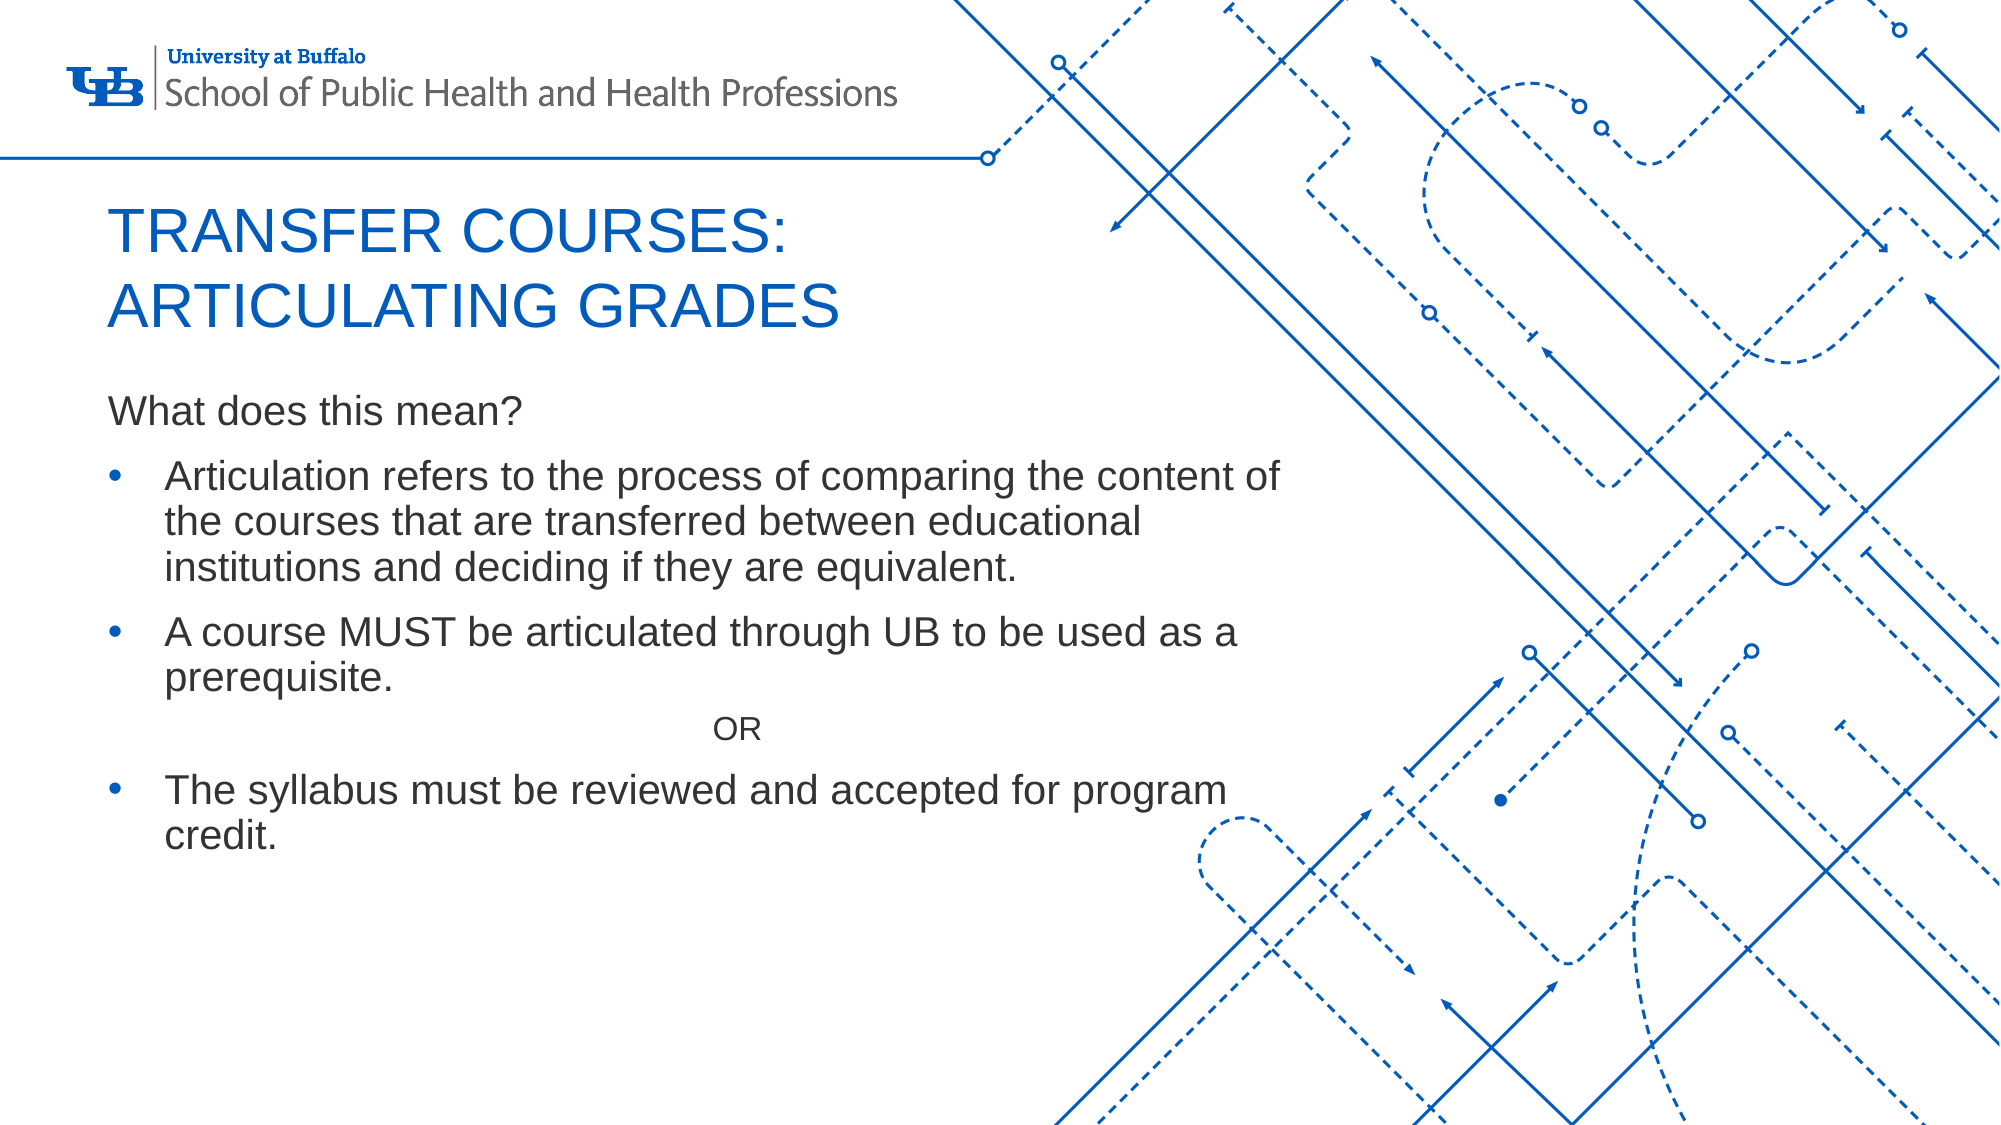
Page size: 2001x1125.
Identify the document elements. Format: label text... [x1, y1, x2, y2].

subtitle What does this mean? Articulation refers to the process of comparing the content of the courses that are transferred between educational institutions and deciding if they are equivalent. A course MUST be articulated through UB to be used as a prerequisite. OR The syllabus must be reviewed and accepted for program credit. [108, 381, 1308, 957]
picture [0, 0, 2000, 1125]
title TRANSFER COURSES: ARTICULATING GRADES [108, 262, 1197, 348]
